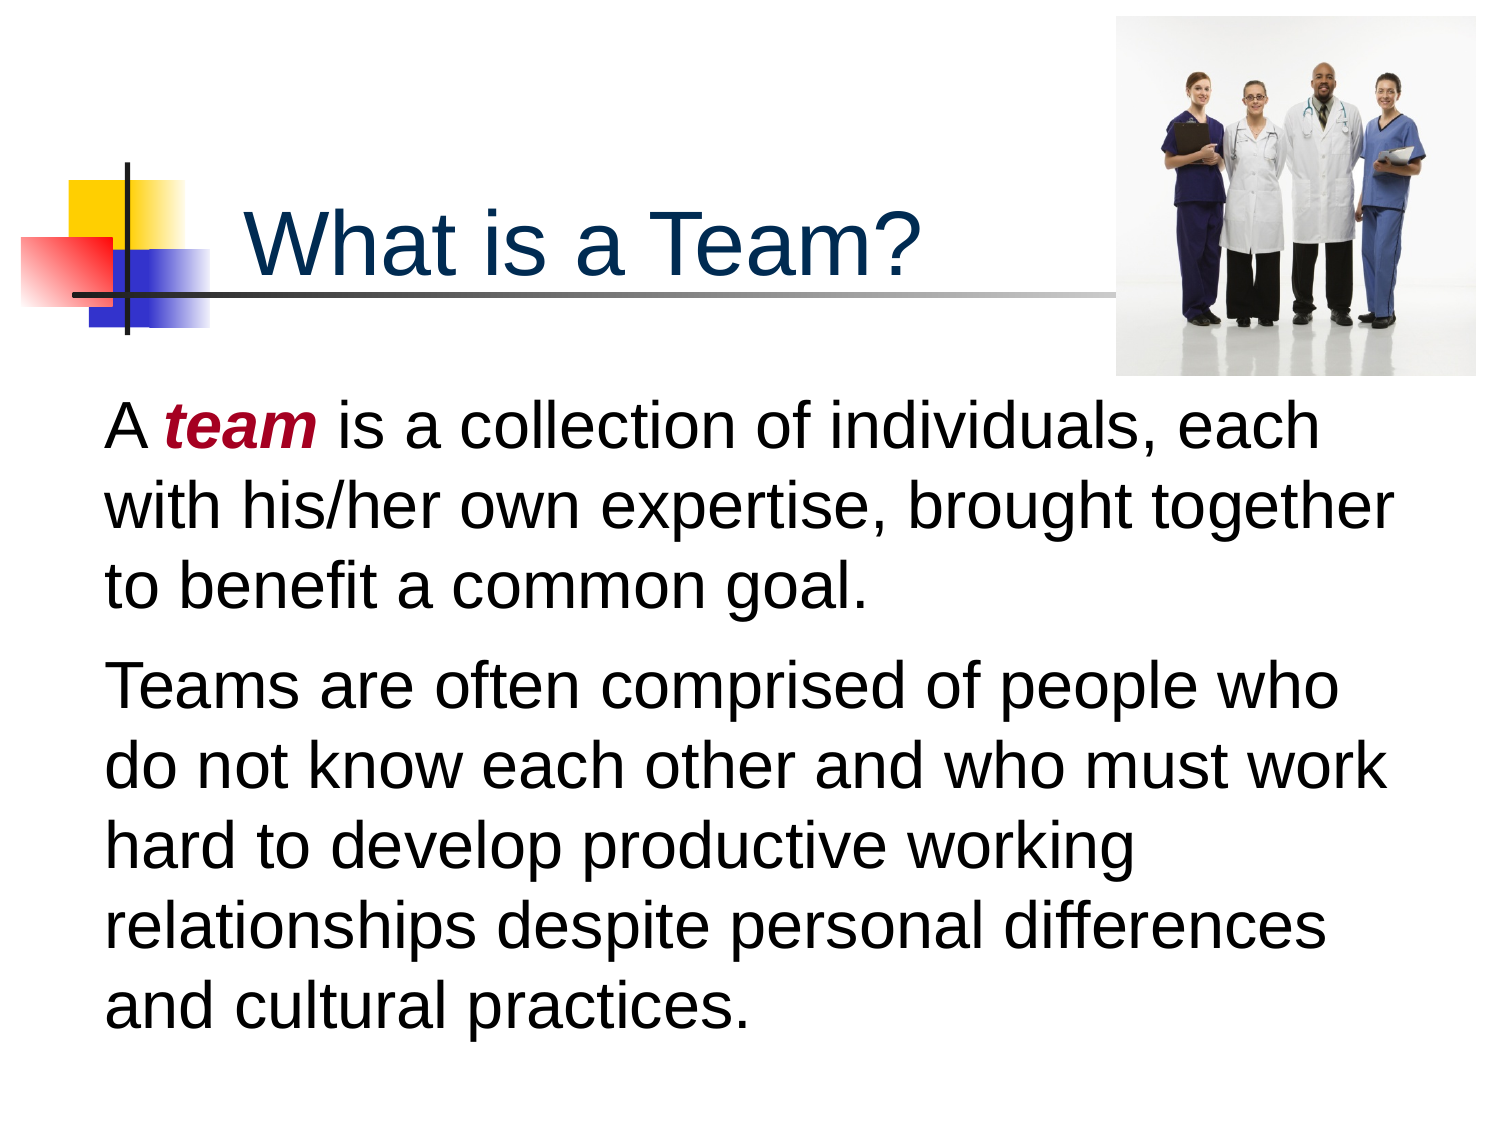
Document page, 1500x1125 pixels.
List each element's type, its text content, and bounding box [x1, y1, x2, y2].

text_box A team is a collection of individuals, each with his/her own expertise, brought together to benefit a common goal. Teams are often comprised of people who do not know each other and who must work hard to develop productive working relationships despite personal differences and cultural practices. [89, 374, 1432, 1049]
picture [1116, 16, 1476, 377]
text_box What is a Team? [228, 176, 978, 302]
